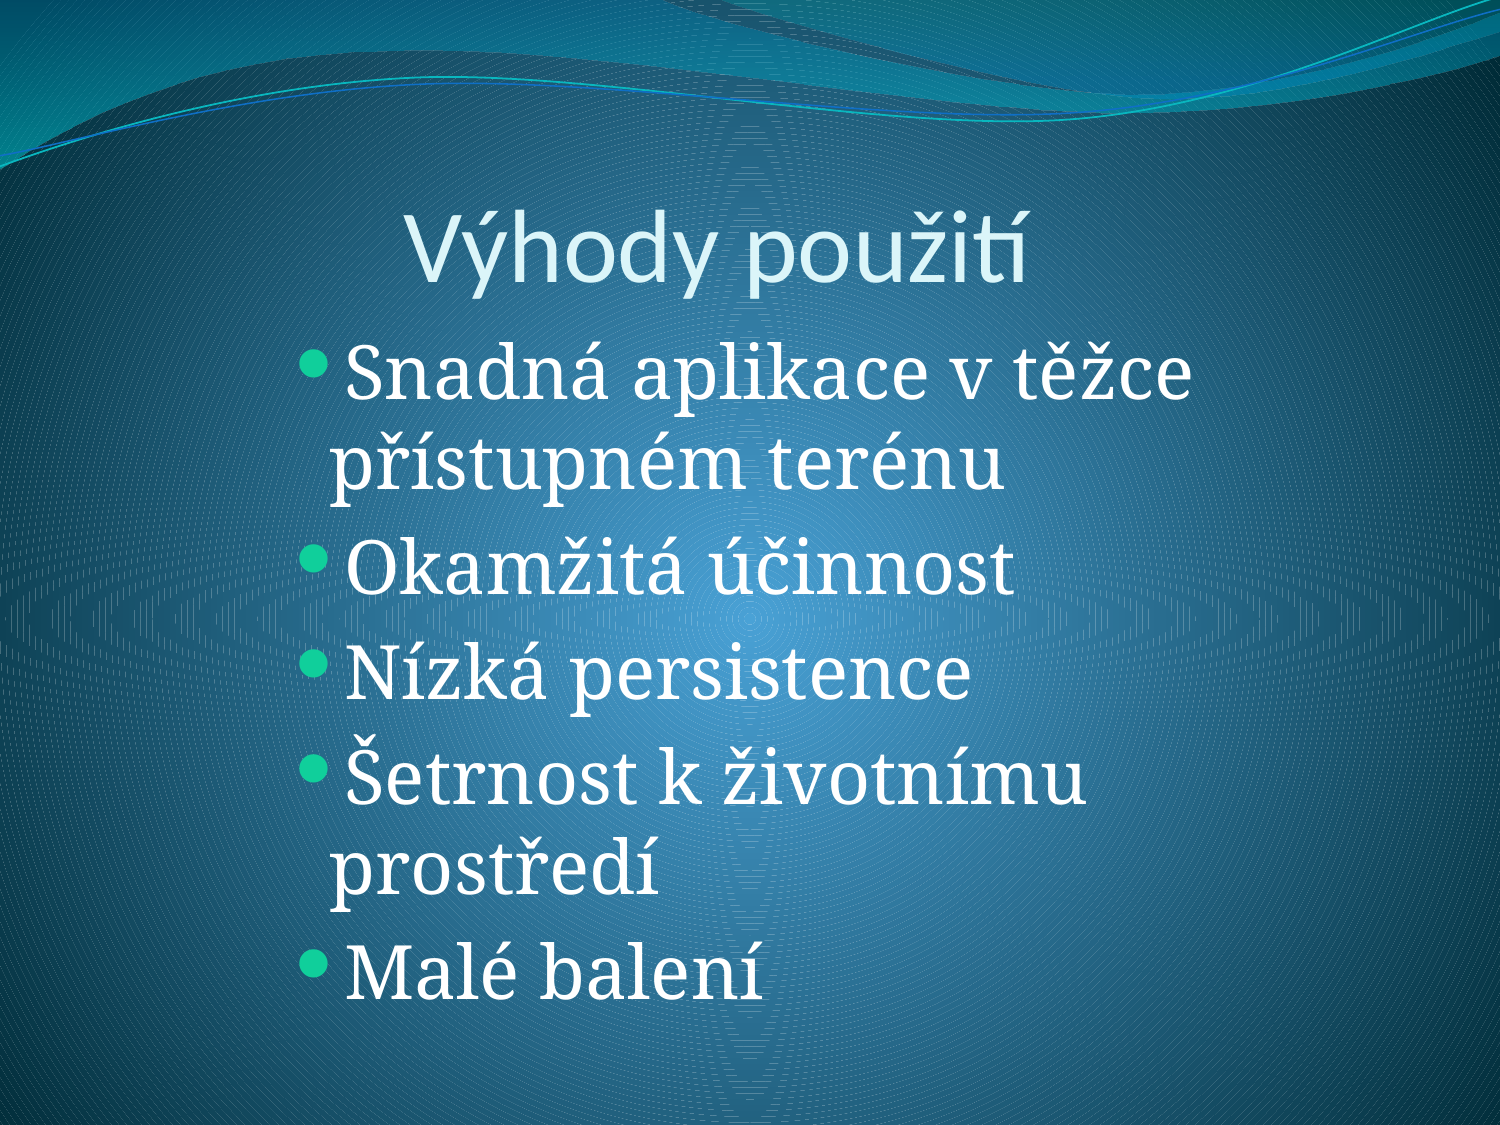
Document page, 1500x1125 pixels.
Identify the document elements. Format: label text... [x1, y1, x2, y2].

list Snadná aplikace v těžce přístupném terénu Okamžitá účinnost Nízká persistence Šetrnost k životnímu prostředí Malé balení [74, 317, 1426, 1038]
title Výhody použití [74, 115, 1426, 304]
